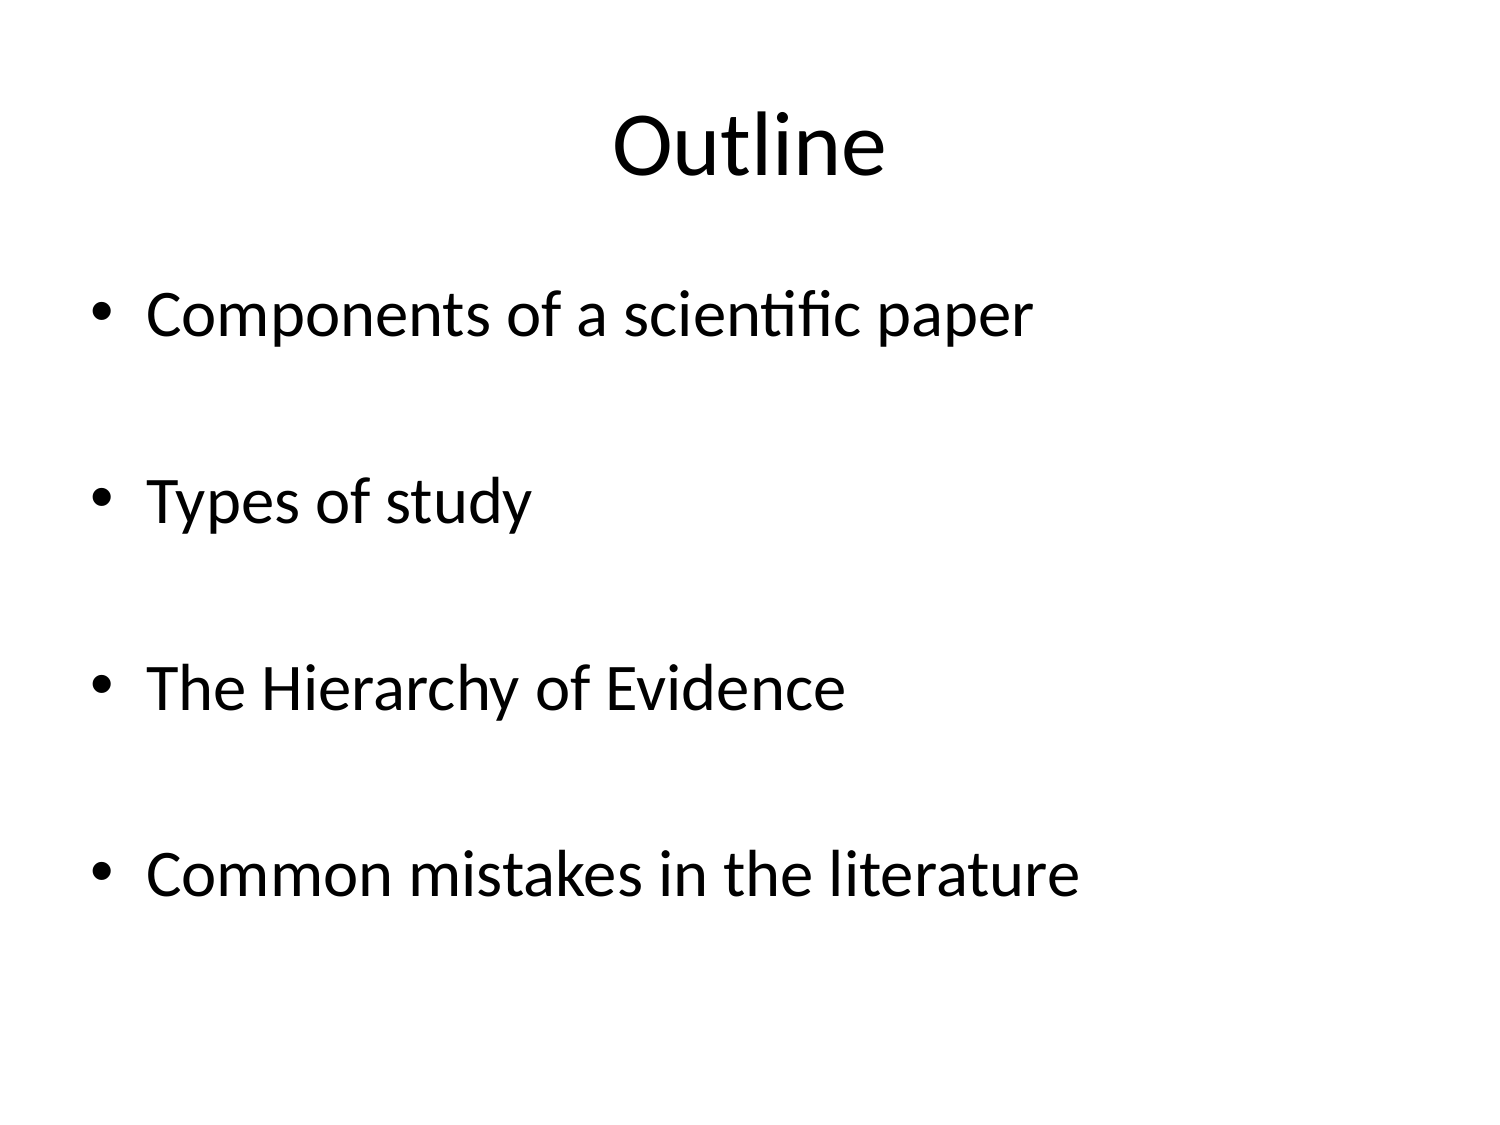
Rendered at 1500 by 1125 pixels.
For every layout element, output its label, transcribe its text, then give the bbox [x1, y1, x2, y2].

list Components of a scientific paper Types of study The Hierarchy of Evidence Common mistakes in the literature [75, 262, 1425, 1005]
title Outline [75, 45, 1425, 233]
